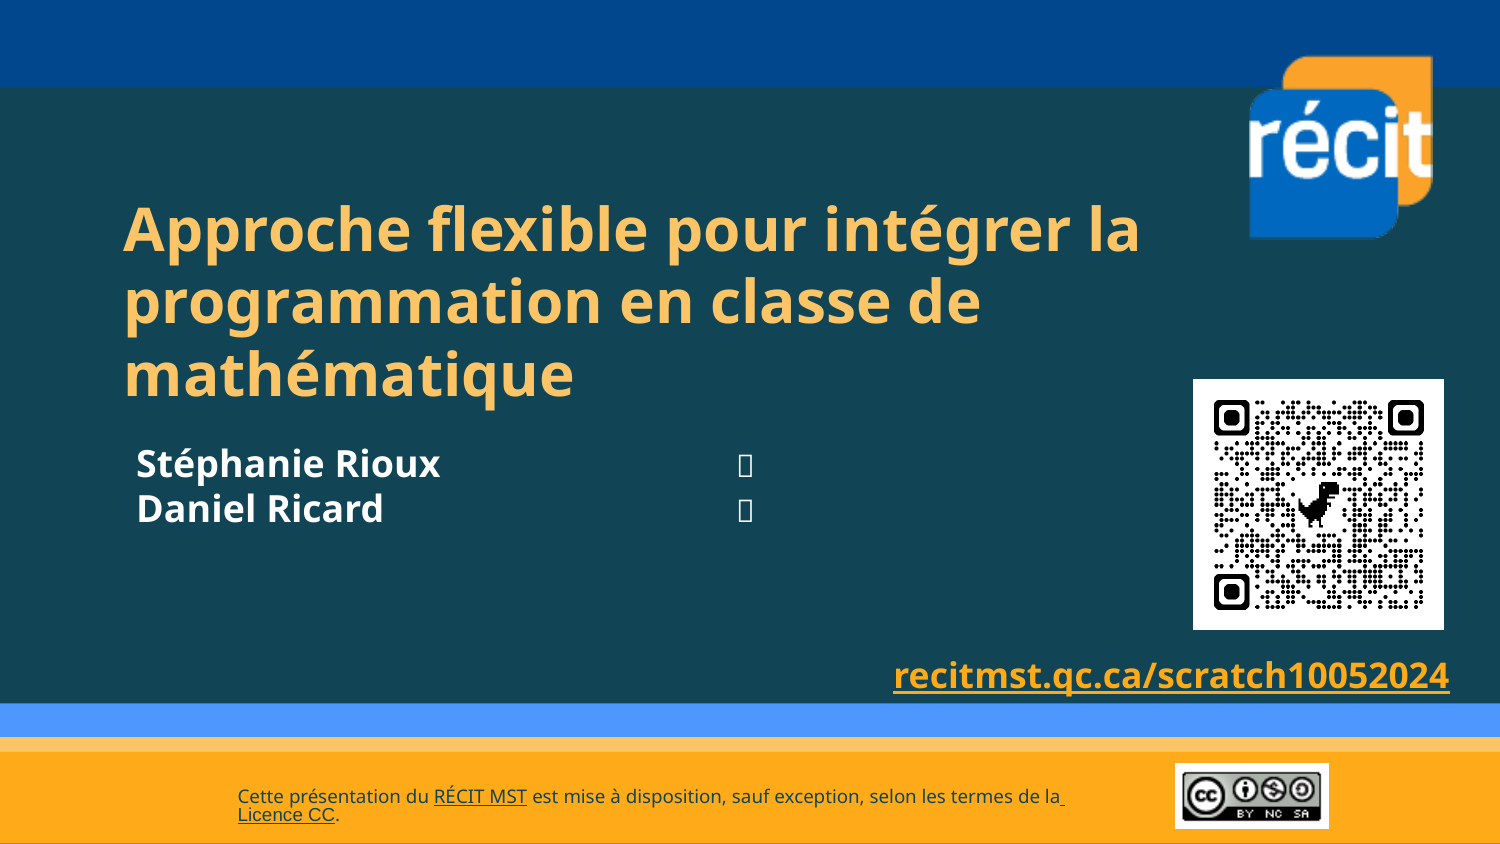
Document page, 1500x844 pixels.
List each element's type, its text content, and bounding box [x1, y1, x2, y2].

text_box recitmst.qc.ca/scratch10052024 [878, 637, 1491, 708]
picture [1175, 762, 1329, 829]
title Stéphanie Rioux 📩 stephanie.rioux@recit.qc.ca Daniel Ricard 📩 daniel.ricard@recit.qc.ca [121, 373, 1263, 545]
text_box Cette présentation du RÉCIT MST est mise à disposition, sauf exception, selon les termes de la Licence CC. [222, 771, 1161, 841]
picture [1249, 0, 1434, 296]
picture [1192, 379, 1444, 631]
title Approche flexible pour intégrer la programmation en classe de mathématique [108, 175, 1250, 424]
